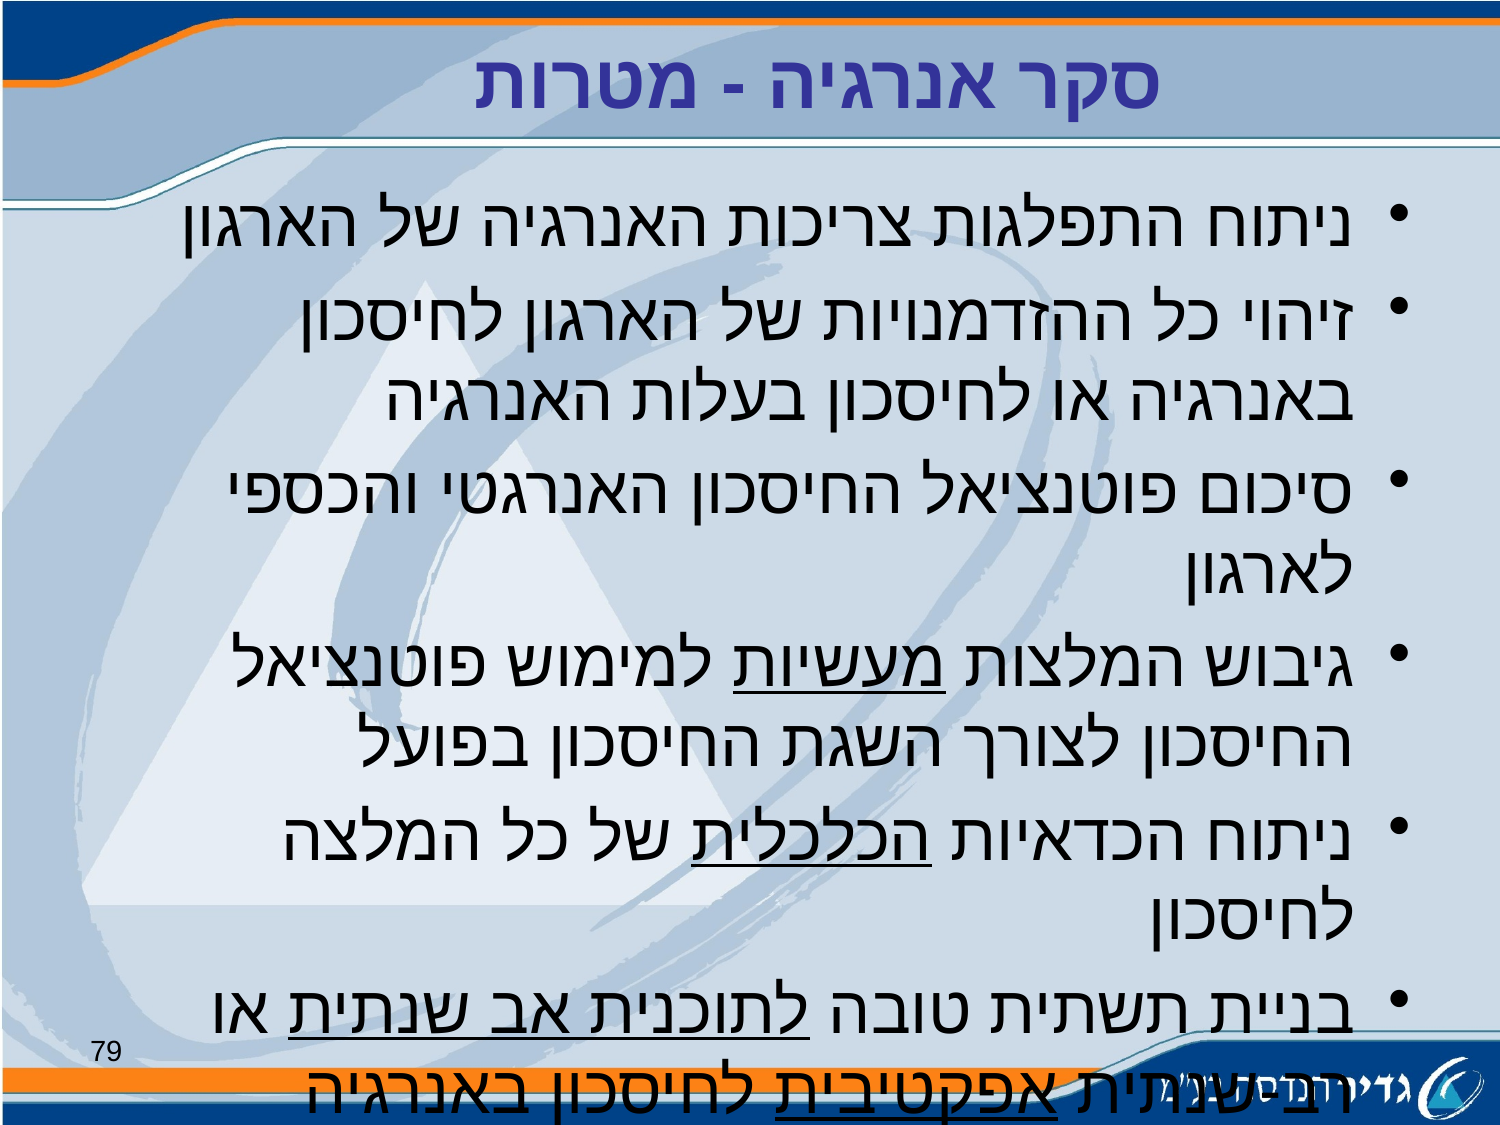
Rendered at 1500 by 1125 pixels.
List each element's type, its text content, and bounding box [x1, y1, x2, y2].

title סקר אנרגיה - מטרות [144, 0, 1495, 173]
list ניתוח התפלגות צריכות האנרגיה של הארגון זיהוי כל ההזדמנויות של הארגון לחיסכון באנרגיה או לחיסכון בעלות האנרגיה סיכום פוטנציאל החיסכון האנרגטי והכספי לארגון גיבוש המלצות מעשיות למימוש פוטנציאל החיסכון לצורך השגת החיסכון בפועל ניתוח הכדאיות הכלכלית של כל המלצה לחיסכון בניית תשתית טובה לתוכנית אב שנתית או רב-שנתית אפקטיבית לחיסכון באנרגיה [76, 172, 1427, 1000]
slide_number 79 [74, 1024, 426, 1103]
picture [0, 0, 1500, 1125]
